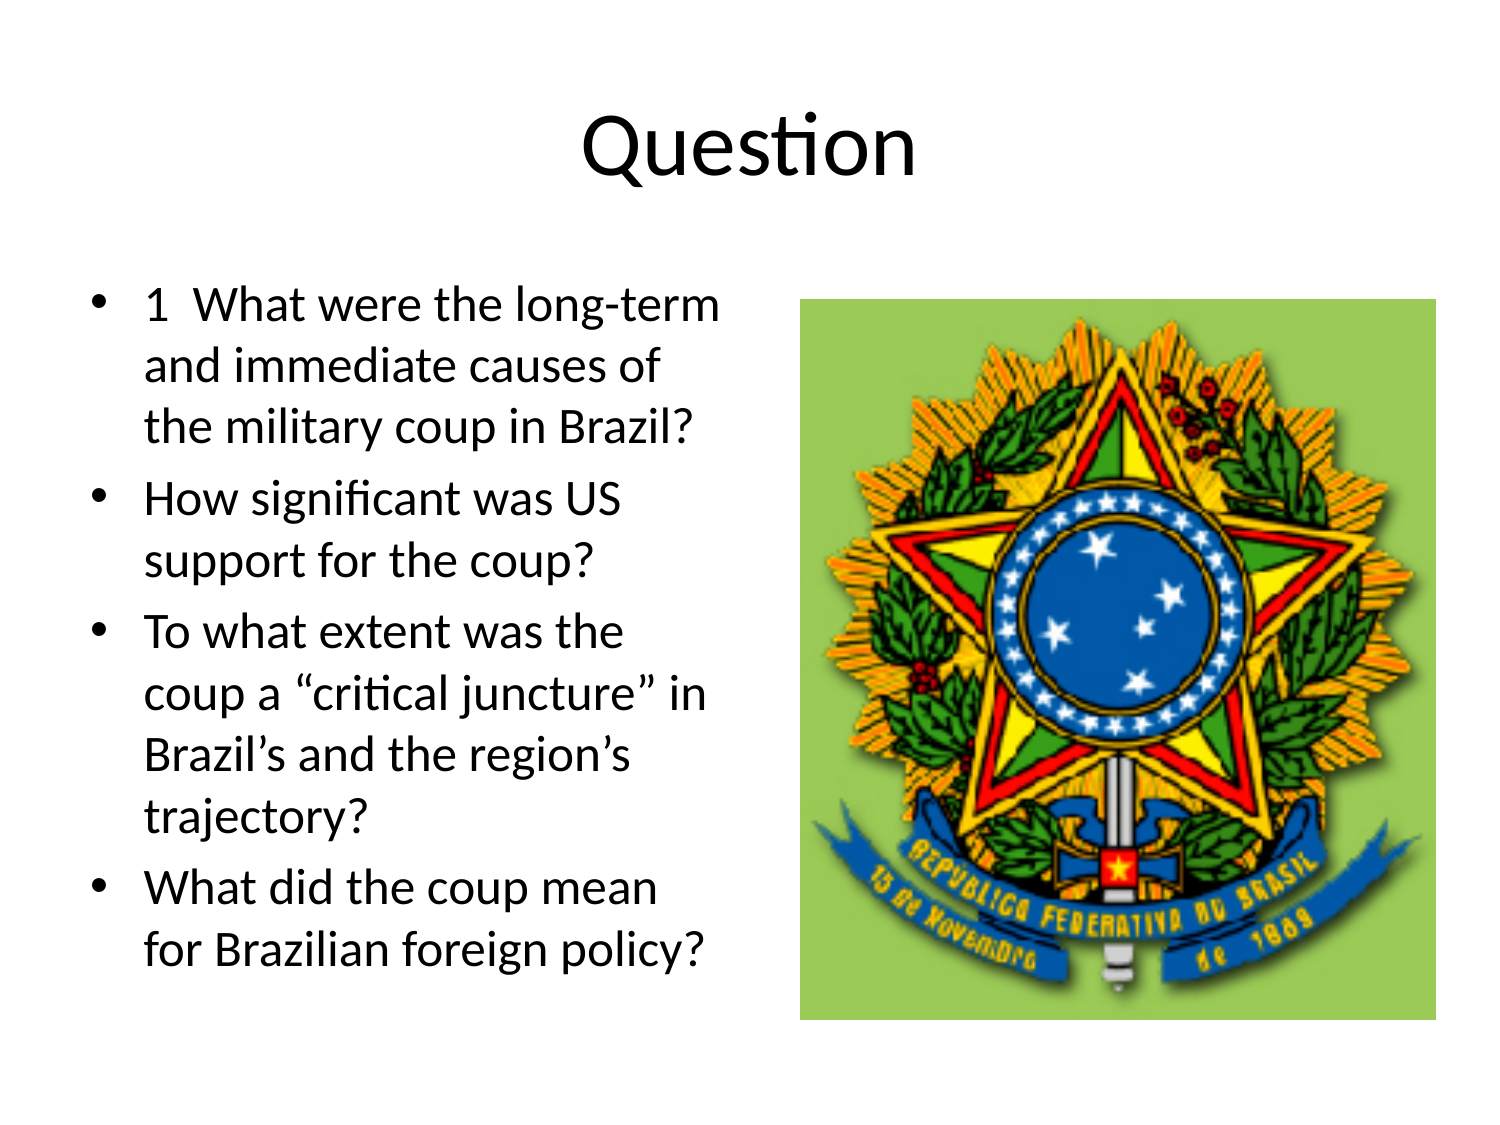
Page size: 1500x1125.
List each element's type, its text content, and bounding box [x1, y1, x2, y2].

title Question [75, 45, 1425, 233]
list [799, 299, 1436, 1021]
list 1 What were the long-term and immediate causes of the military coup in Brazil? How significant was US support for the coup? To what extent was the coup a “critical juncture” in Brazil’s and the region’s trajectory? What did the coup mean for Brazilian foreign policy? [75, 262, 738, 1005]
